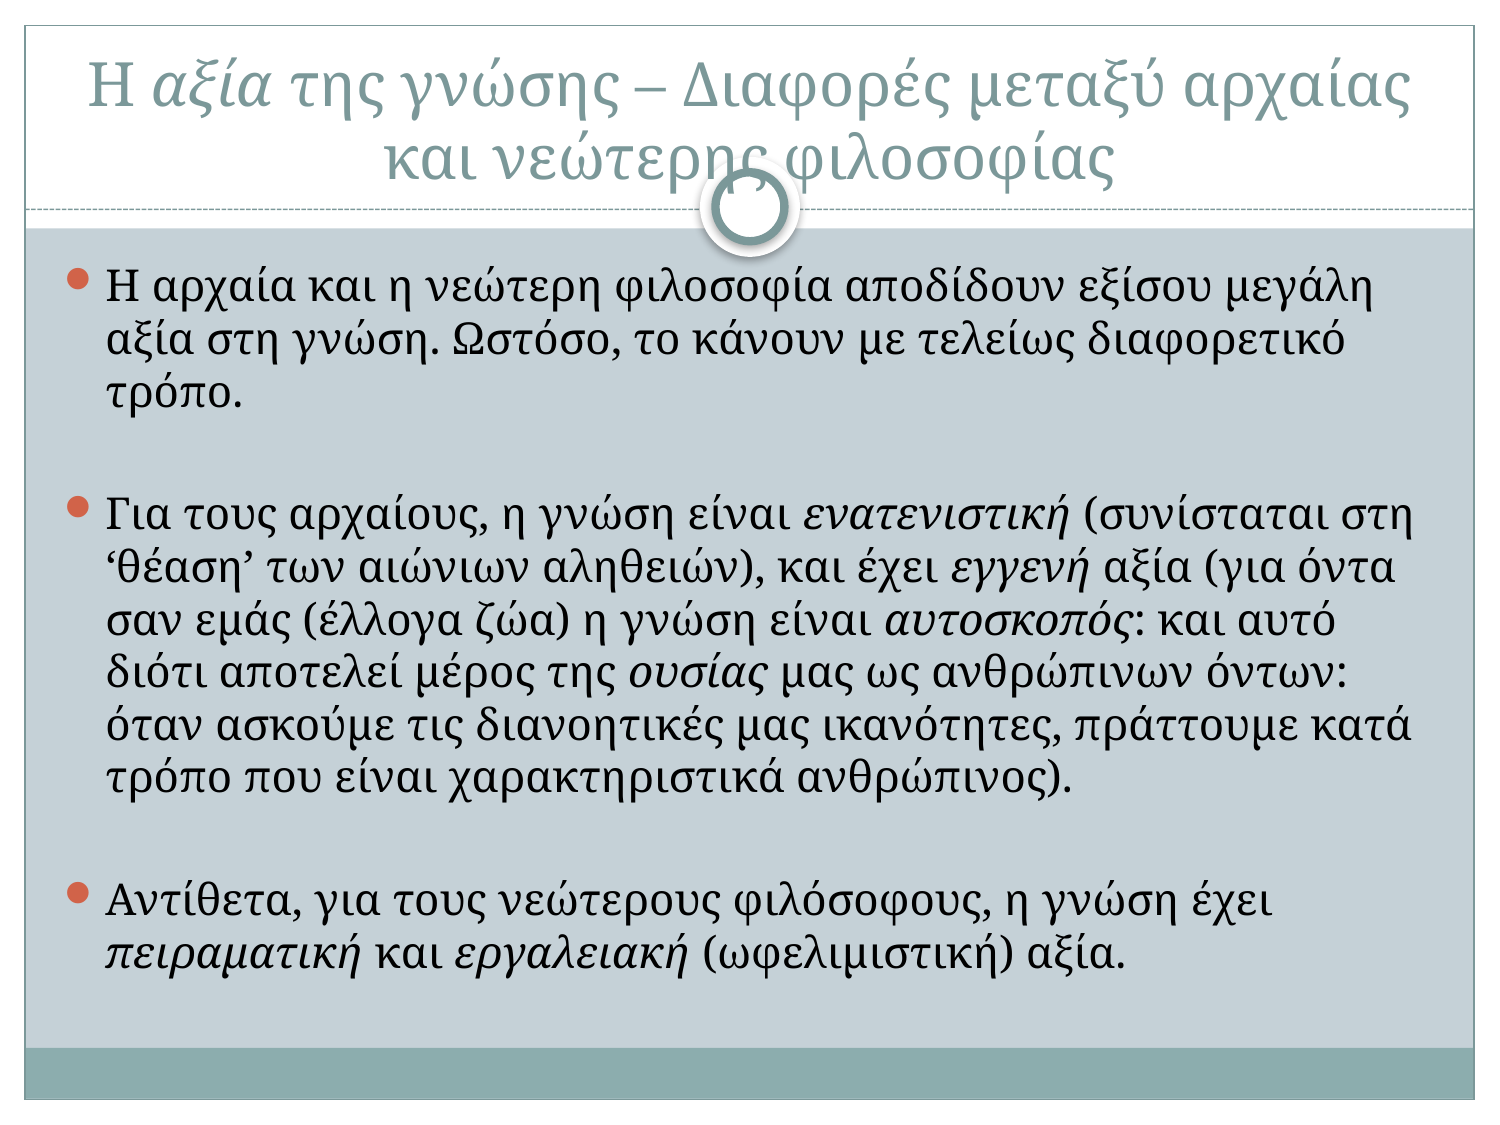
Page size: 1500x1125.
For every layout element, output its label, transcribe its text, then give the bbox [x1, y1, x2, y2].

title Η αξία της γνώσης – Διαφορές μεταξύ αρχαίας και νεώτερης φιλοσοφίας [49, 37, 1450, 200]
list Η αρχαία και η νεώτερη φιλοσοφία αποδίδουν εξίσου μεγάλη αξία στη γνώση. Ωστόσο, το κάνουν με τελείως διαφορετικό τρόπο. Για τους αρχαίους, η γνώση είναι ενατενιστική (συνίσταται στη ‘θέαση’ των αιώνιων αληθειών), και έχει εγγενή αξία (για όντα σαν εμάς (έλλογα ζώα) η γνώση είναι αυτοσκοπός: και αυτό διότι αποτελεί μέρος της ουσίας μας ως ανθρώπινων όντων: όταν ασκούμε τις διανοητικές μας ικανότητες, πράττουμε κατά τρόπο που είναι χαρακτηριστικά ανθρώπινος). Αντίθετα, για τους νεώτερους φιλόσοφους, η γνώση έχει πειραματική και εργαλειακή (ωφελιμιστική) αξία. [49, 250, 1445, 1001]
